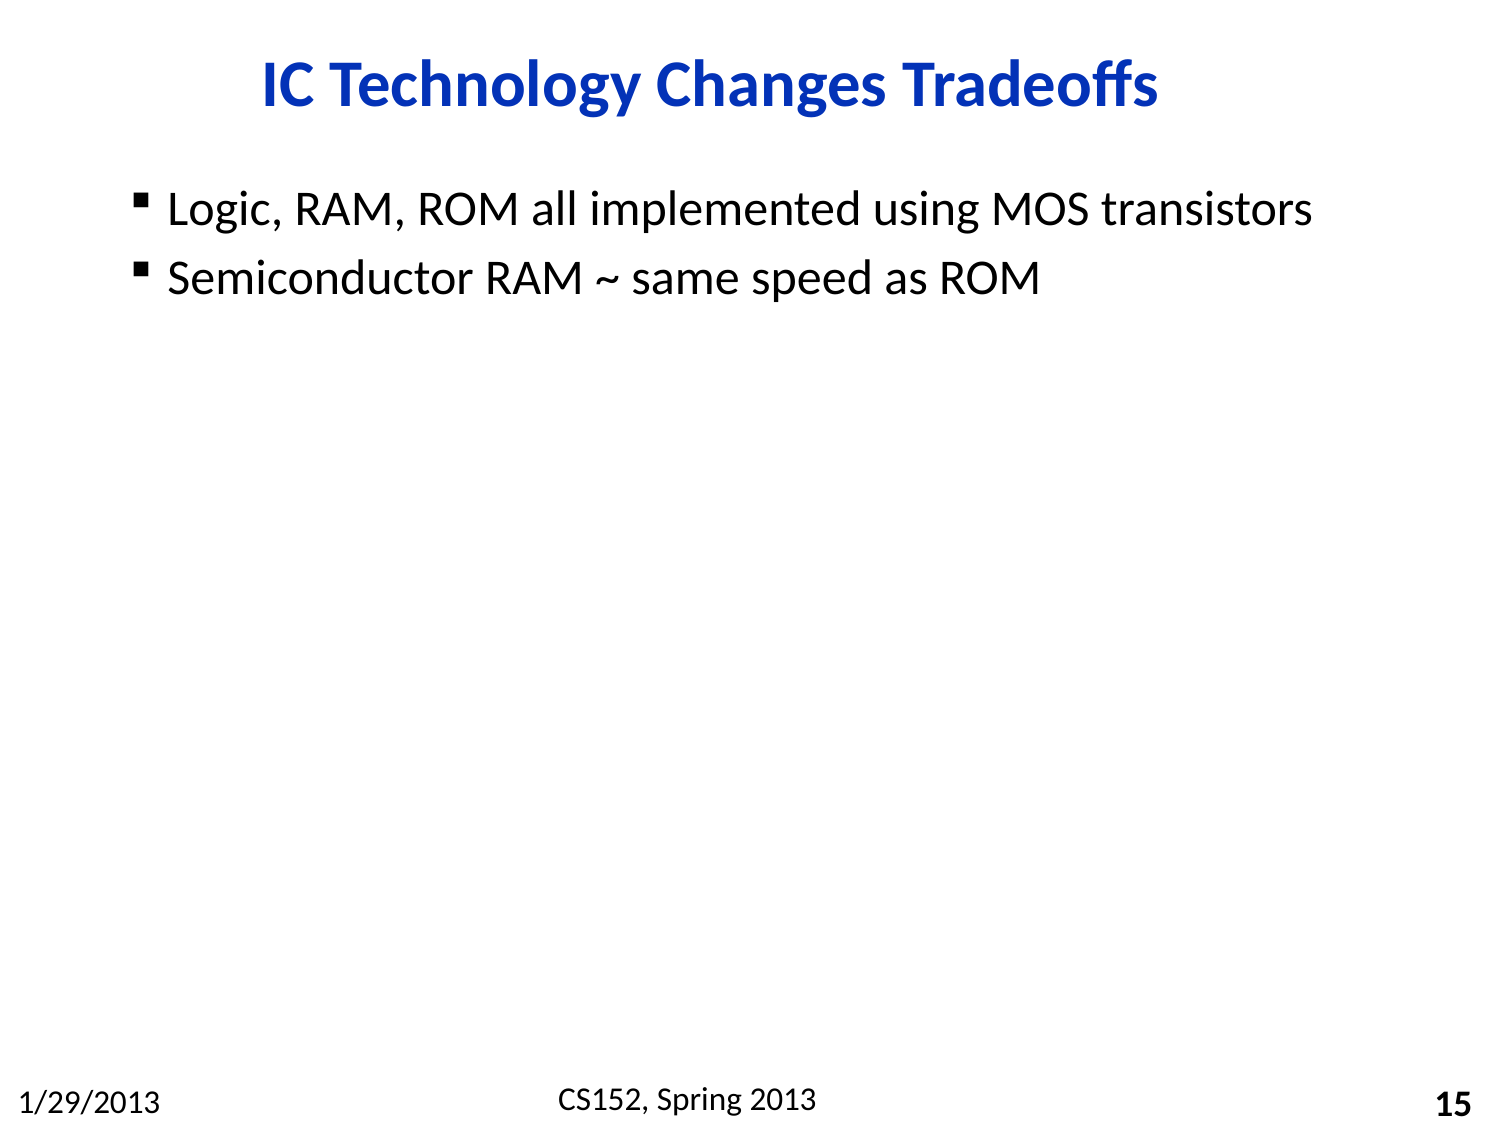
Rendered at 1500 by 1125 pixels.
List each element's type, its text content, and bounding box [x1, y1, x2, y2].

title IC Technology Changes Tradeoffs [112, 24, 1310, 147]
slide_number 15 [1174, 1076, 1488, 1125]
list Logic, RAM, ROM all implemented using MOS transistors Semiconductor RAM ~ same speed as ROM [114, 174, 1376, 1005]
